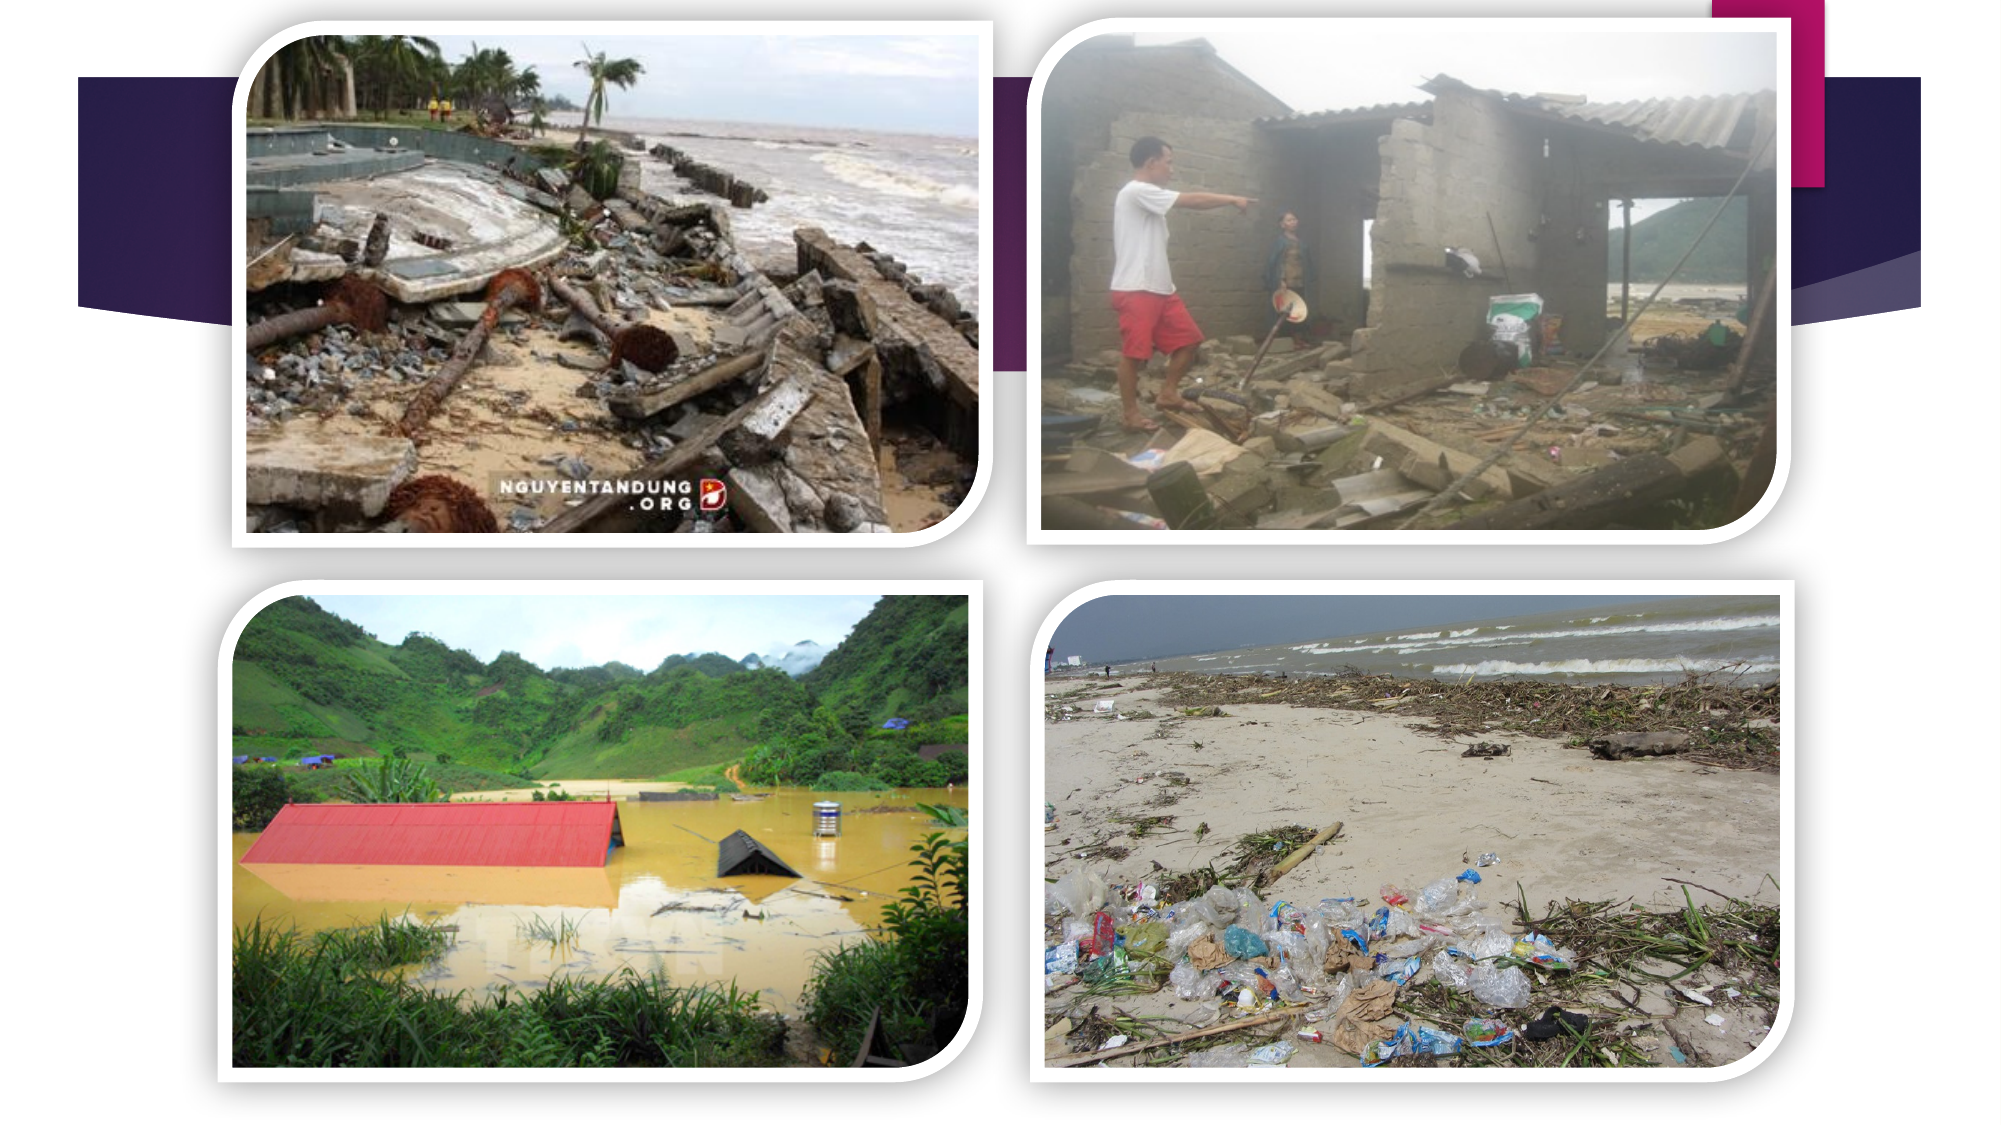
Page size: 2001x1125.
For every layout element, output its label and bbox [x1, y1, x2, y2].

picture [224, 587, 976, 1076]
picture [1037, 587, 1788, 1076]
picture [238, 27, 987, 541]
picture [1033, 24, 1785, 538]
